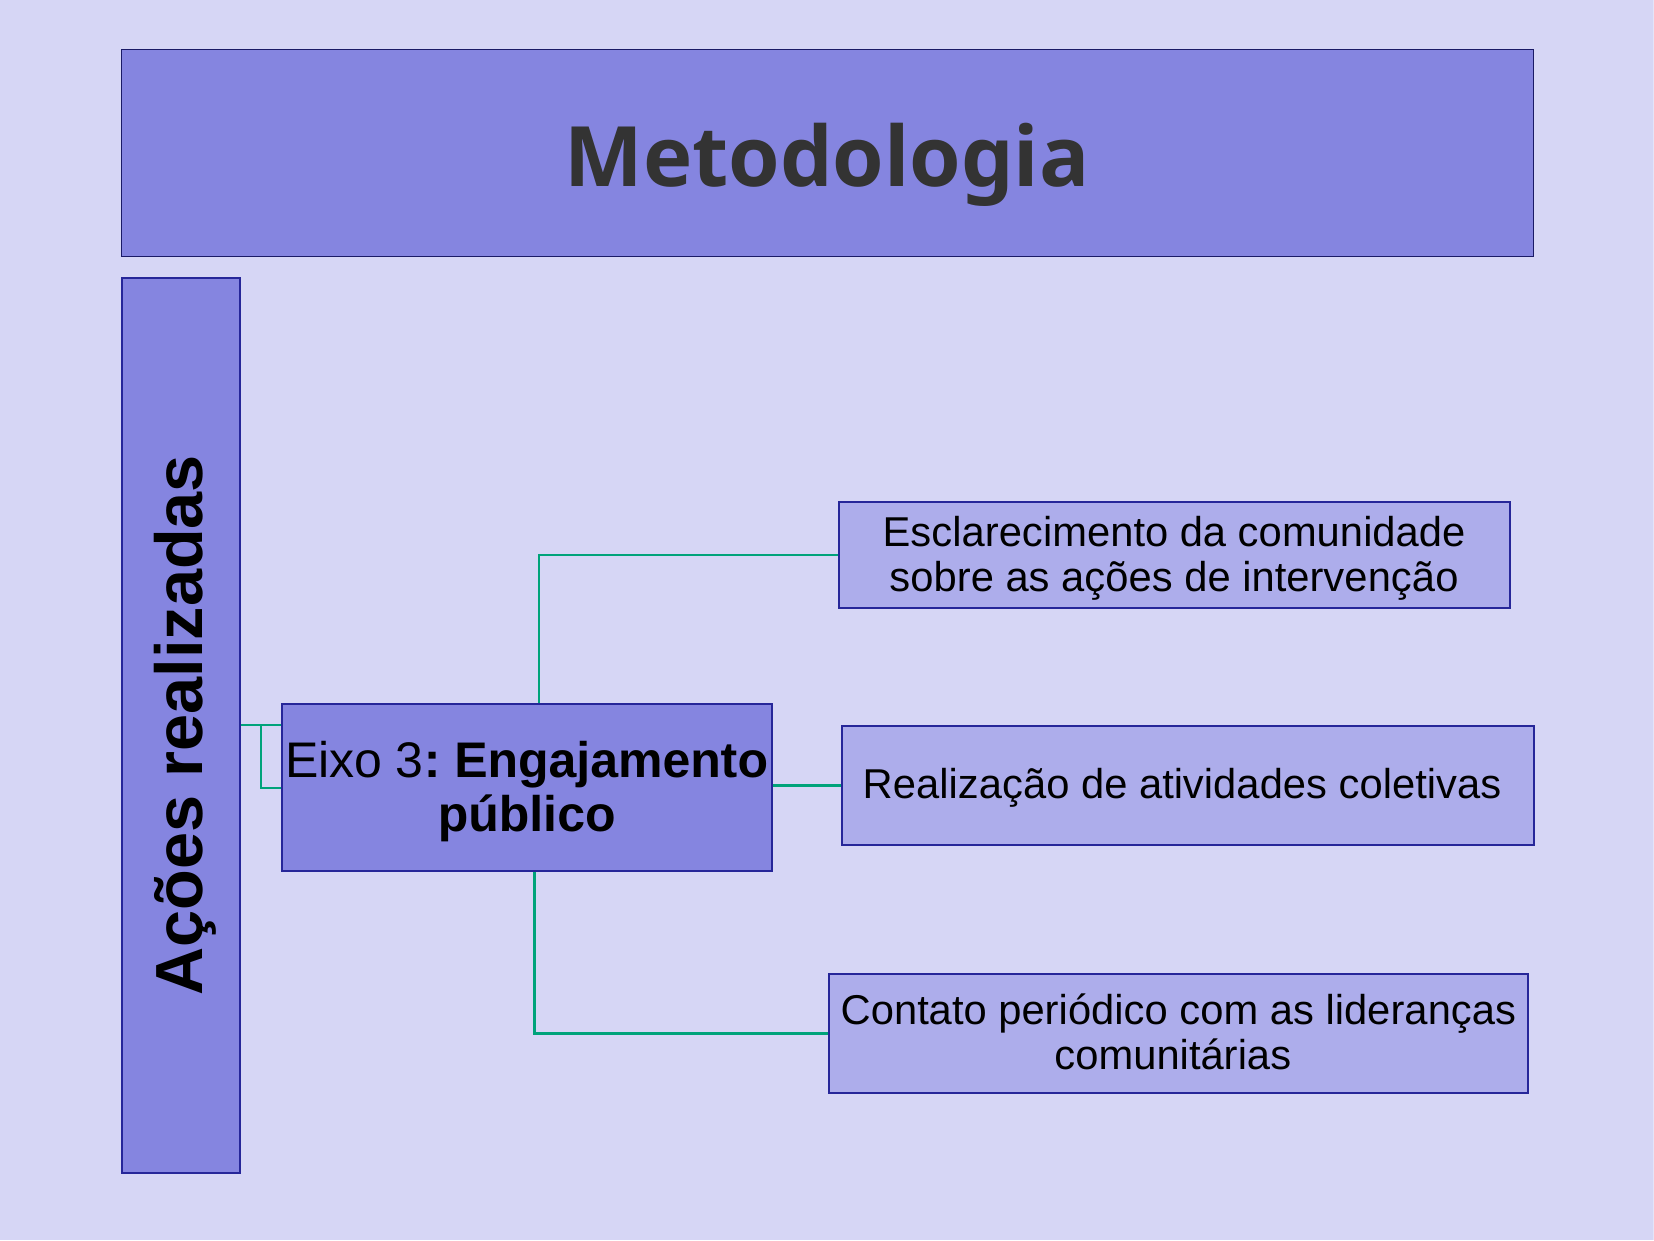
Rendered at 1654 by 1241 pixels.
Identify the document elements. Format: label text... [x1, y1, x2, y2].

title Metodologia [121, 49, 1534, 257]
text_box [121, 277, 1534, 1176]
